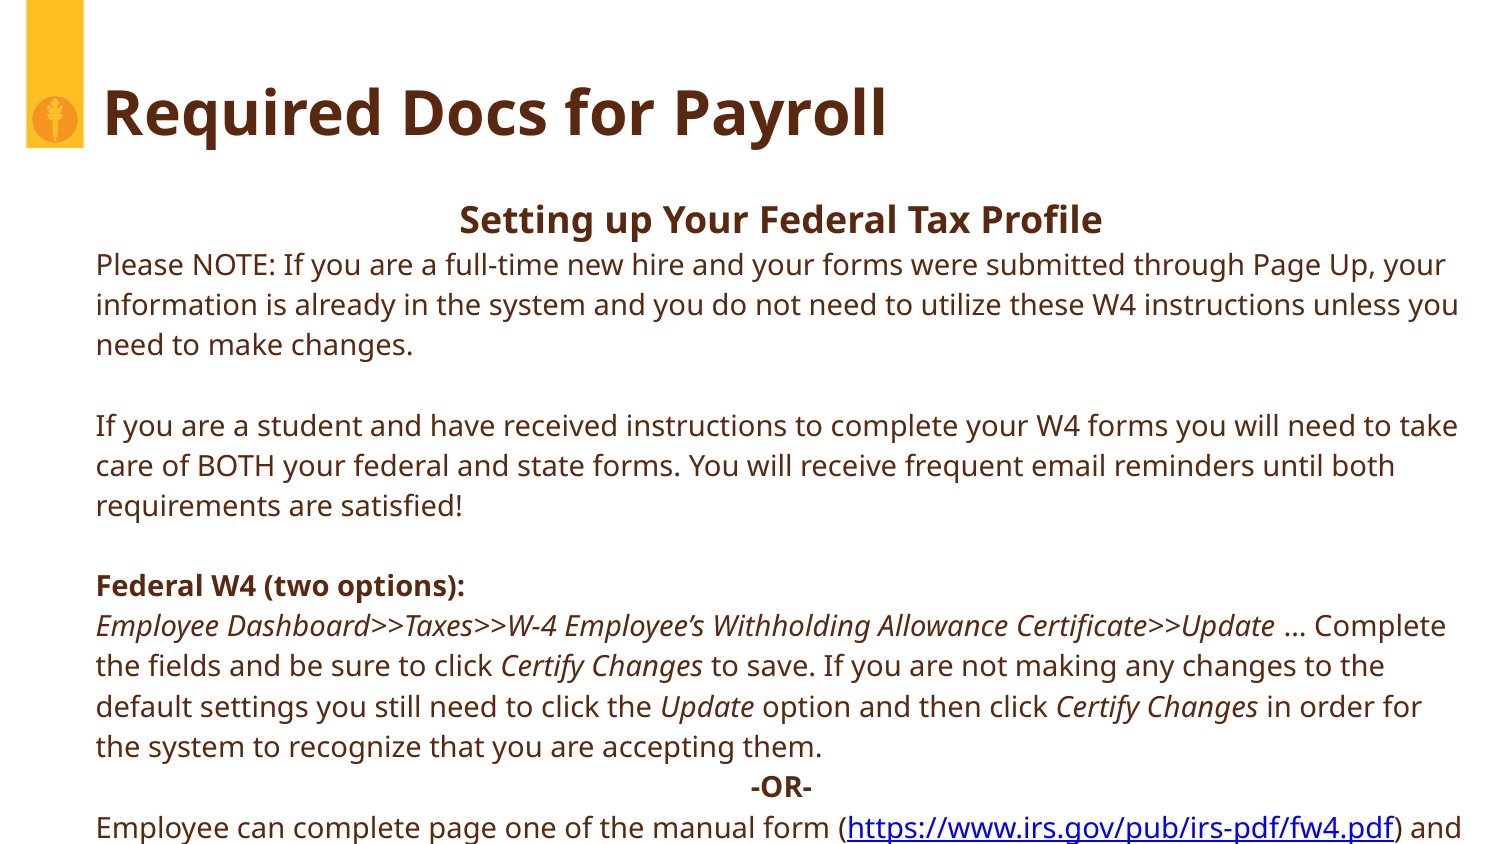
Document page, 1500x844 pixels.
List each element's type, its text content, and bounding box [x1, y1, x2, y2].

picture [32, 96, 78, 143]
text_box Setting up Your Federal Tax Profile Please NOTE: If you are a full-time new hire and your forms were submitted through Page Up, your information is already in the system and you do not need to utilize these W4 instructions unless you need to make changes. If you are a student and have received instructions to complete your W4 forms you will need to take care of BOTH your federal and state forms. You will receive frequent email reminders until both requirements are satisfied! Federal W4 (two options): Employee Dashboard>>Taxes>>W-4 Employee’s Withholding Allowance Certificate>>Update … Complete the fields and be sure to click Certify Changes to save. If you are not making any changes to the default settings you still need to click the Update option and then click Certify Changes in order for the system to recognize that you are accepting them. -OR- Employee can complete page one of the manual form (https://www.irs.gov/pub/irs-pdf/fw4.pdf) and email it to payrollservices@rowan.edu [80, 174, 1483, 844]
title Required Docs for Payroll [91, 21, 1494, 155]
